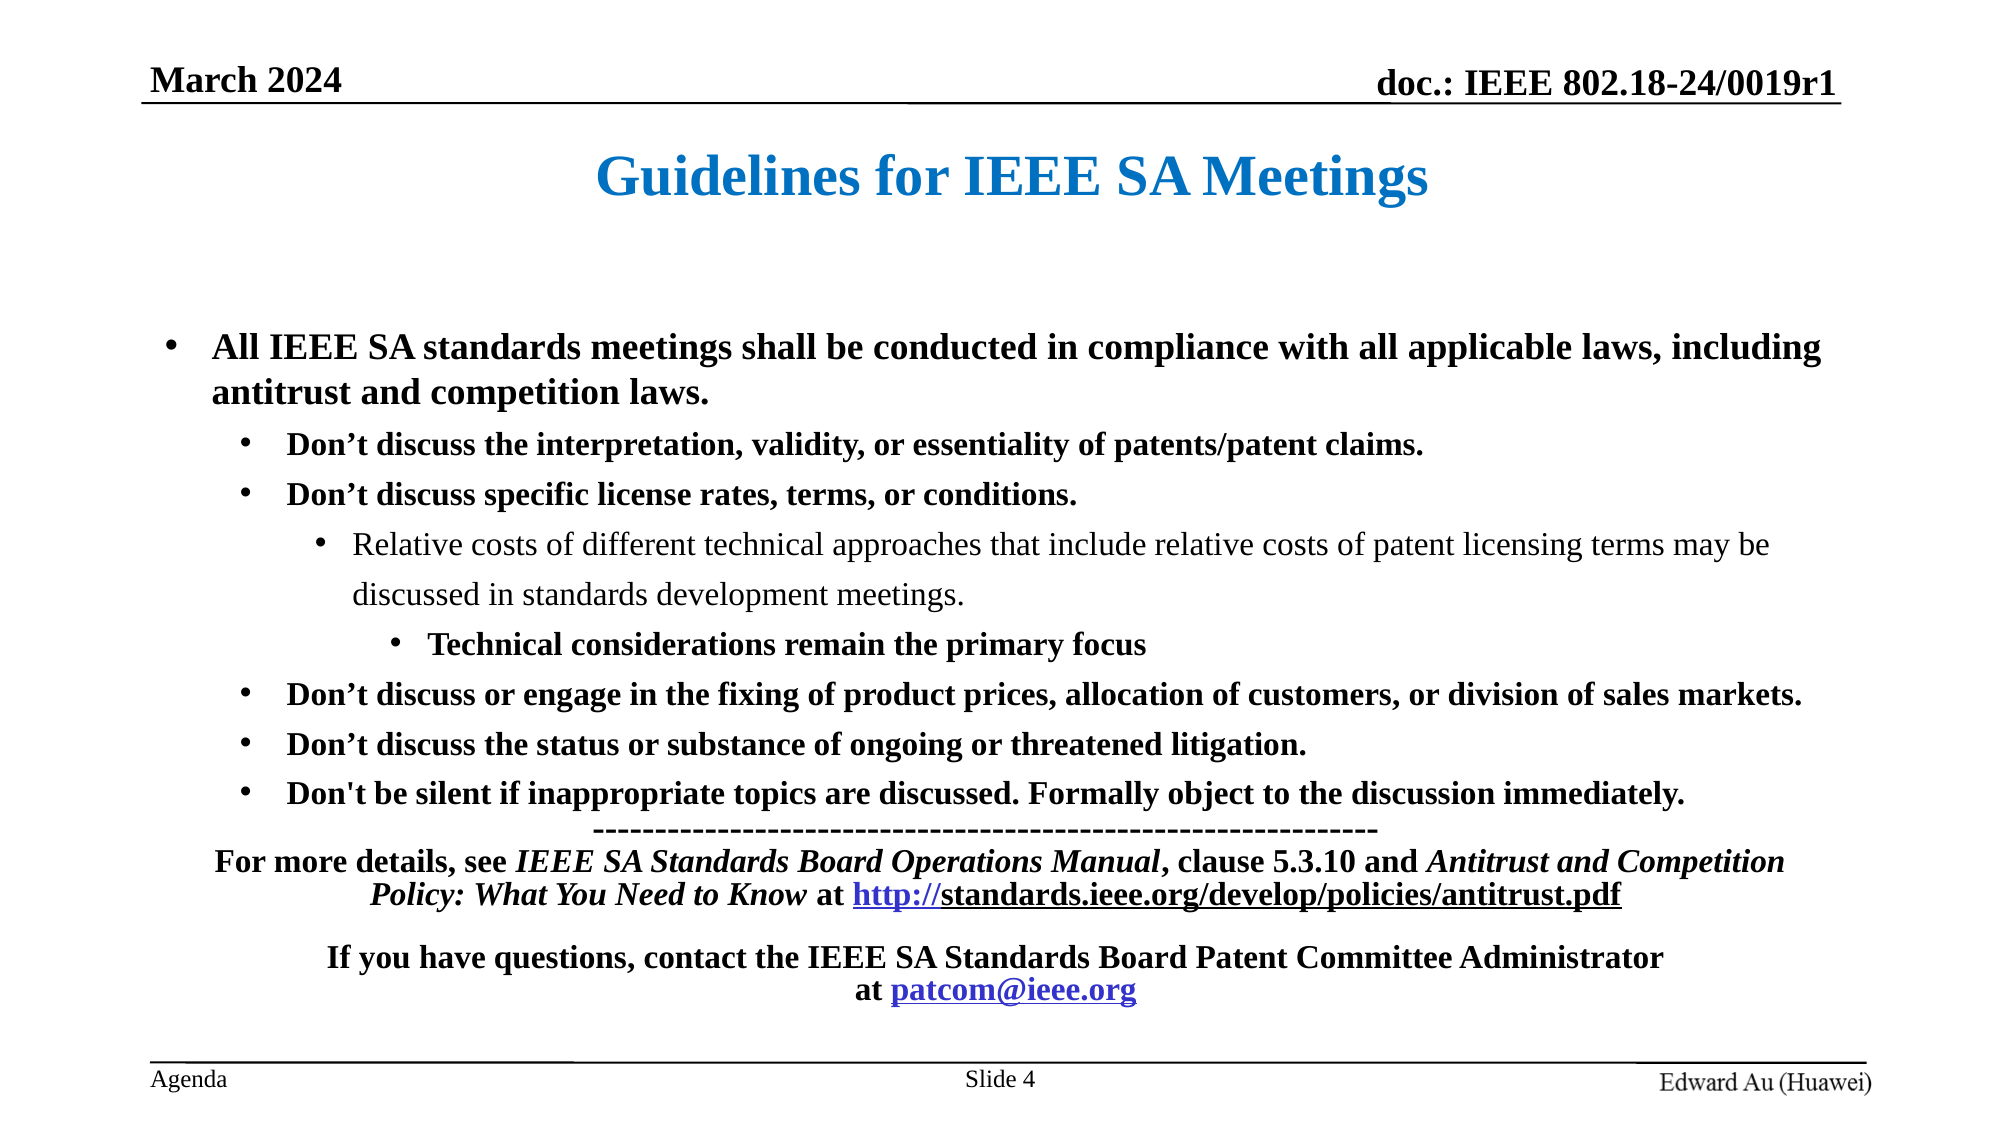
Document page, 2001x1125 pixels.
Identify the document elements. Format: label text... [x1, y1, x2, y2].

picture [1174, 1058, 1887, 1113]
title Guidelines for IEEE SA Meetings [162, 99, 1864, 246]
slide_number Slide 4 [925, 1061, 1076, 1123]
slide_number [149, 54, 513, 101]
text_box All IEEE SA standards meetings shall be conducted in compliance with all applicable laws, including antitrust and competition laws. Don’t discuss the interpretation, validity, or essentiality of patents/patent claims. Don’t discuss specific license rates, terms, or conditions. Relative costs of different technical approaches that include relative costs of patent licensing terms may be discussed in standards development meetings. Technical considerations remain the primary focus Don’t discuss or engage in the fixing of product prices, allocation of customers, or division of sales markets. Don’t discuss the status or substance of ongoing or threatened litigation. Don't be silent if inappropriate topics are discussed. Formally object to the discussion immediately. --------------------------------------------------------------- For more details, see IEEE SA Standards Board Operations Manual, clause 5.3.10 and Antitrust and Competition Policy: What You Need to Know at http://standards.ieee.org/develop/policies/antitrust.pdf If you have questions, contact the IEEE SA Standards Board Patent Committee Administrator at patcom@ieee.org [149, 275, 1851, 1040]
